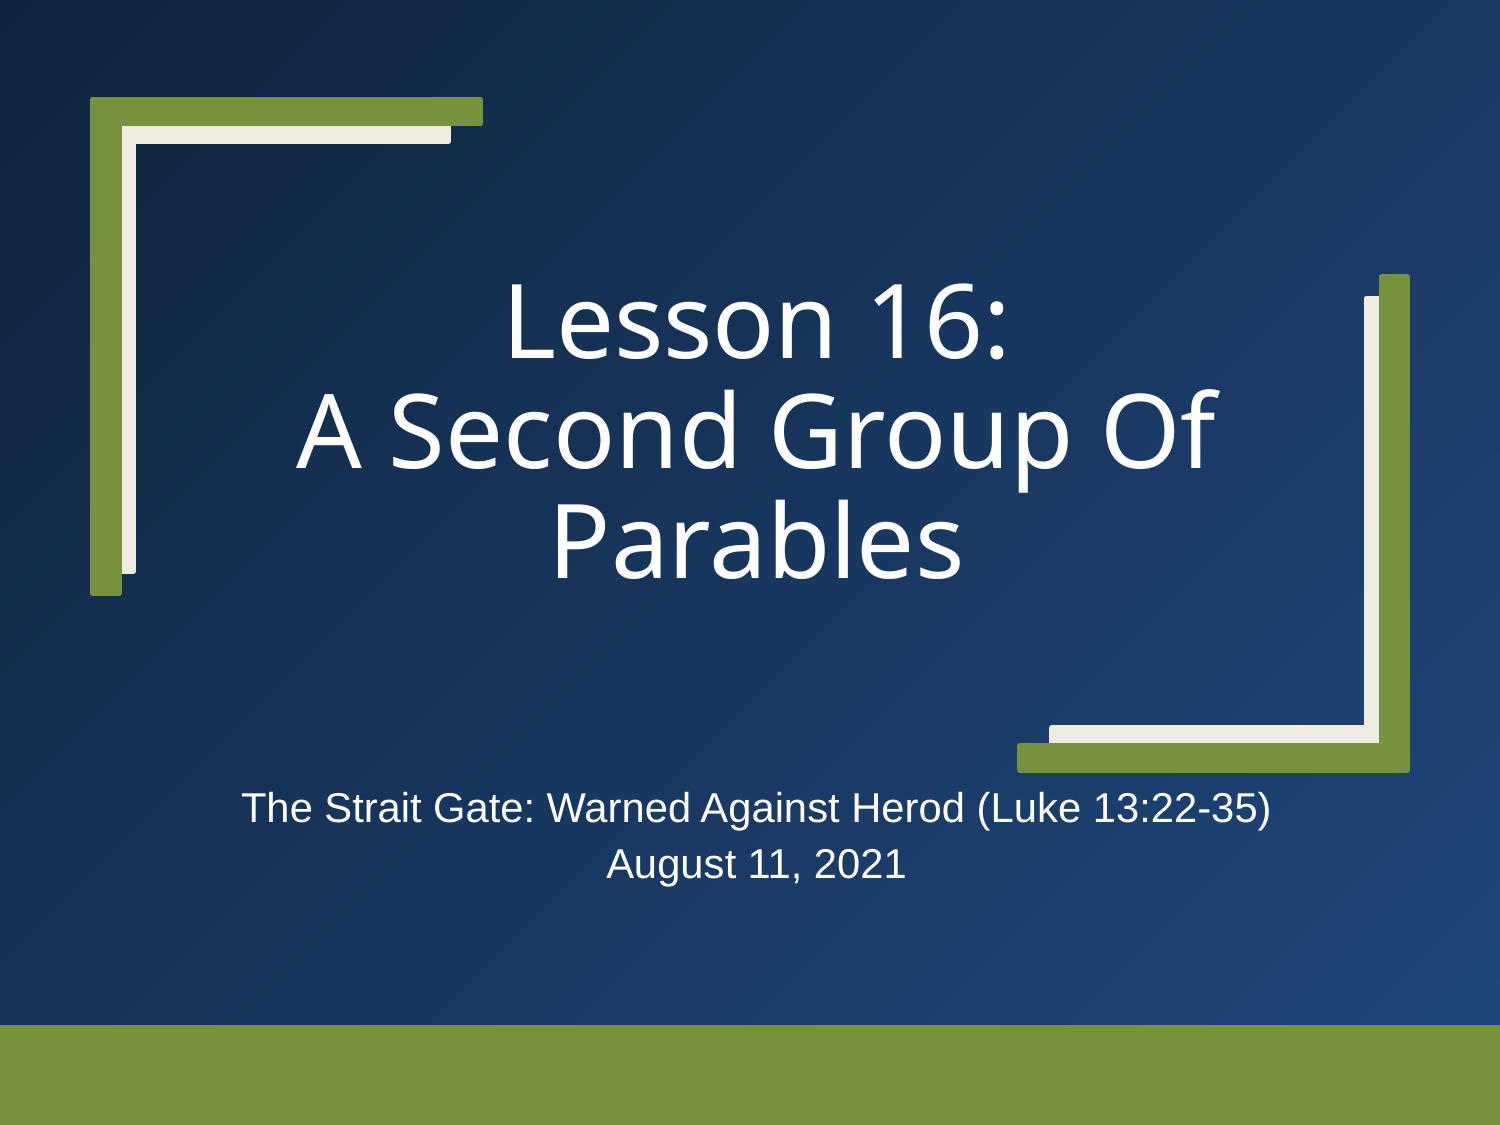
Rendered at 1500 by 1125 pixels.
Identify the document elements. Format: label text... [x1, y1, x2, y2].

title Lesson 16: A Second Group Of Parables [171, 262, 1342, 609]
subtitle The Strait Gate: Warned Against Herod (Luke 13:22-35) August 11, 2021 [171, 767, 1342, 1125]
